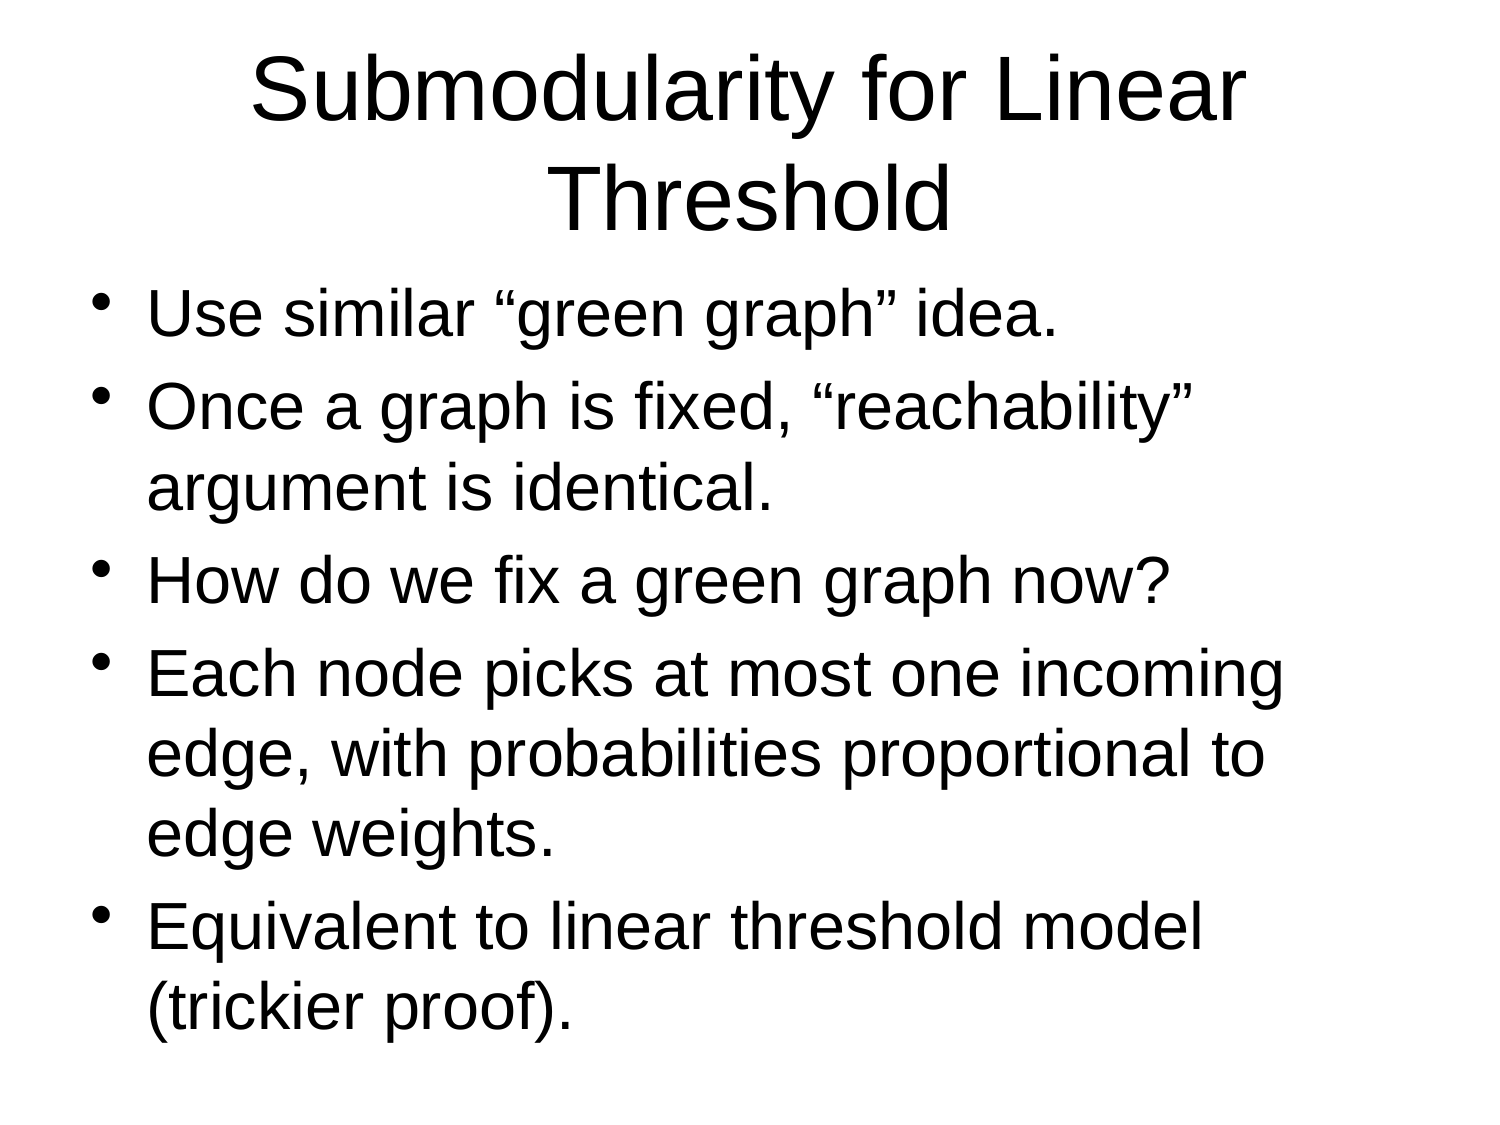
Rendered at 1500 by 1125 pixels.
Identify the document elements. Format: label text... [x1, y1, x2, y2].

title Submodularity for Linear Threshold [74, 44, 1426, 233]
list Use similar “green graph” idea. Once a graph is fixed, “reachability” argument is identical. How do we fix a green graph now? Each node picks at most one incoming edge, with probabilities proportional to edge weights. Equivalent to linear threshold model (trickier proof). [74, 262, 1426, 1006]
